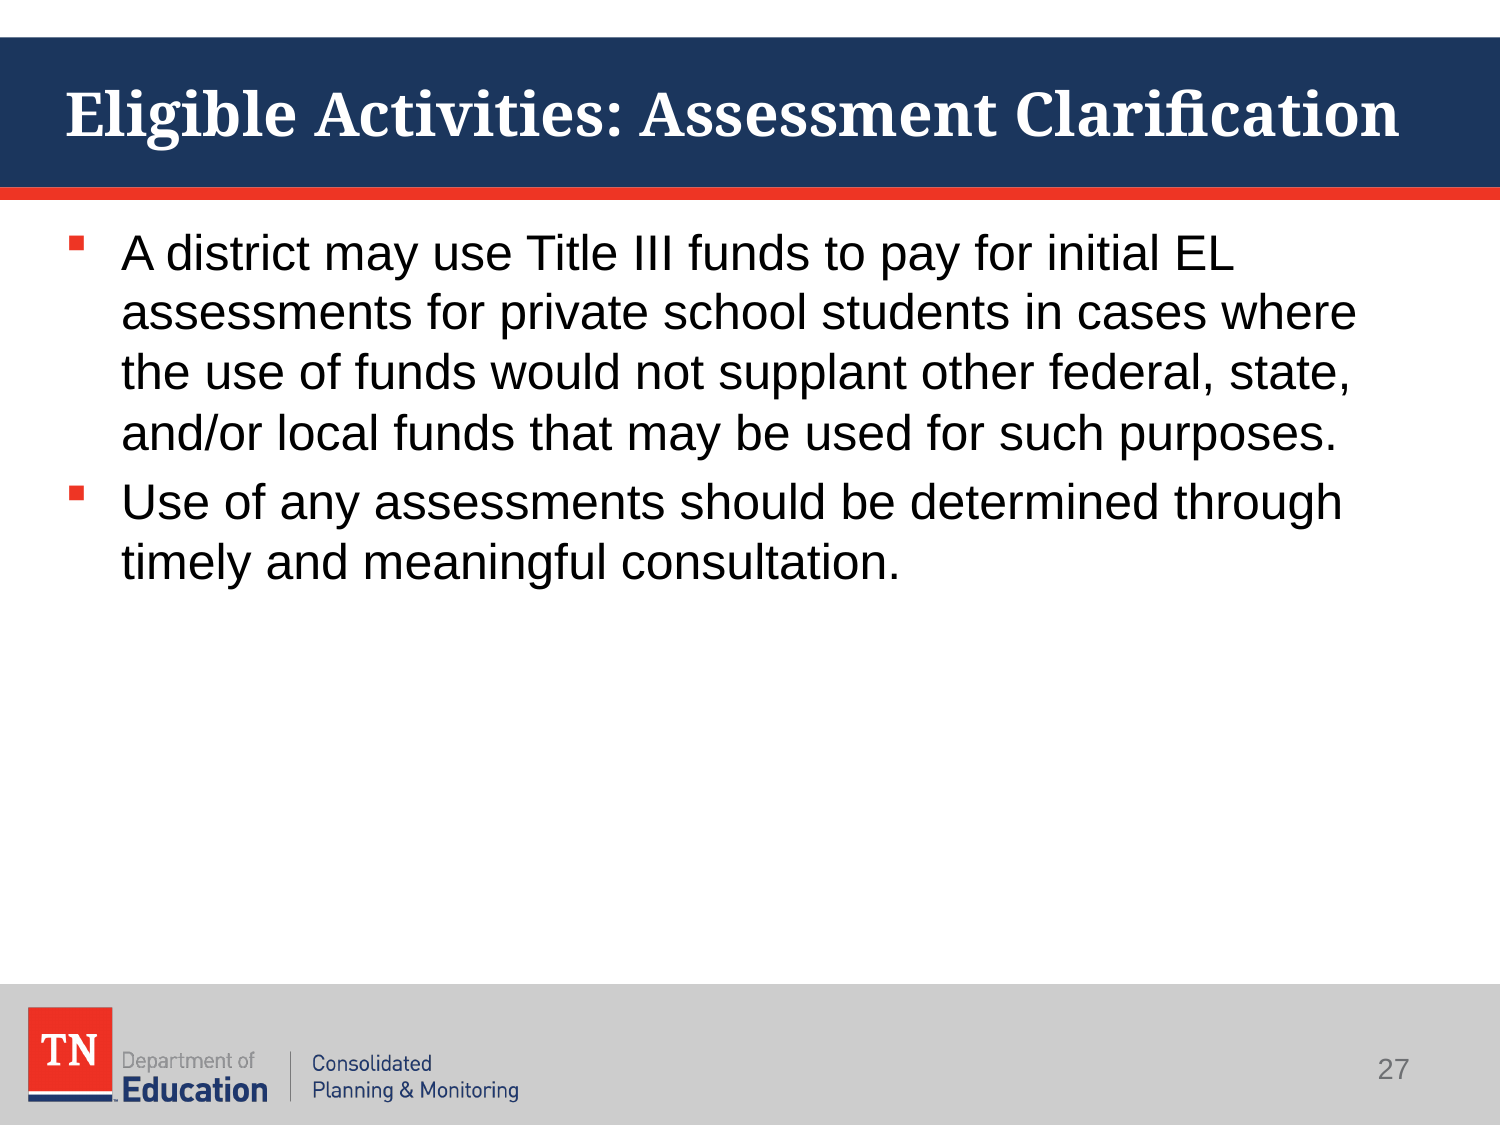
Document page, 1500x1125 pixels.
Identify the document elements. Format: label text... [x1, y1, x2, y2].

title Eligible Activities: Assessment Clarification [50, 37, 1475, 188]
list A district may use Title III funds to pay for initial EL assessments for private school students in cases where the use of funds would not supplant other federal, state, and/or local funds that may be used for such purposes. Use of any assessments should be determined through timely and meaningful consultation. [50, 212, 1425, 955]
slide_number 27 [1350, 1042, 1425, 1103]
picture [18, 984, 536, 1125]
